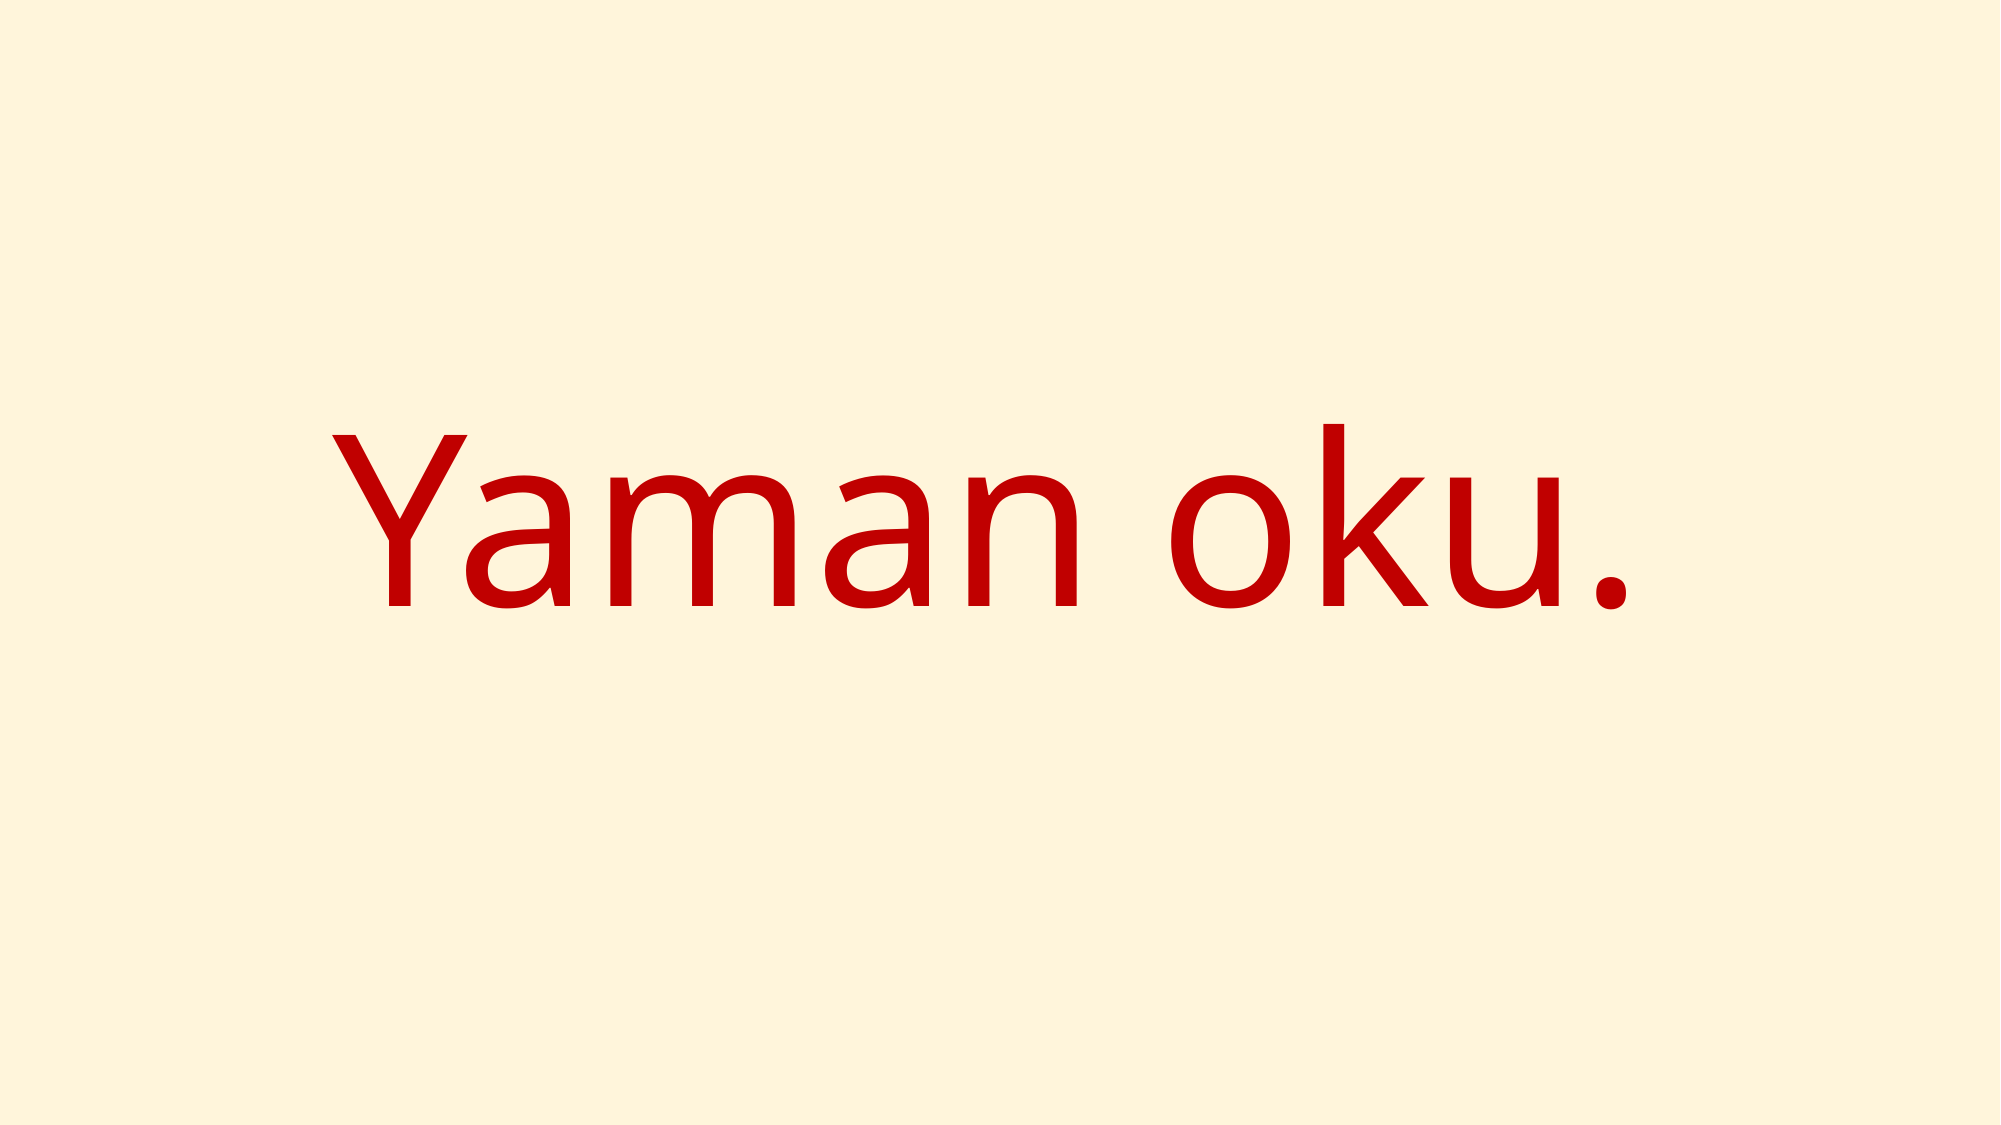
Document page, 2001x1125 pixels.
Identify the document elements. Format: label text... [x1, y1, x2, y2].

text_box Yaman oku. [317, 359, 1659, 662]
